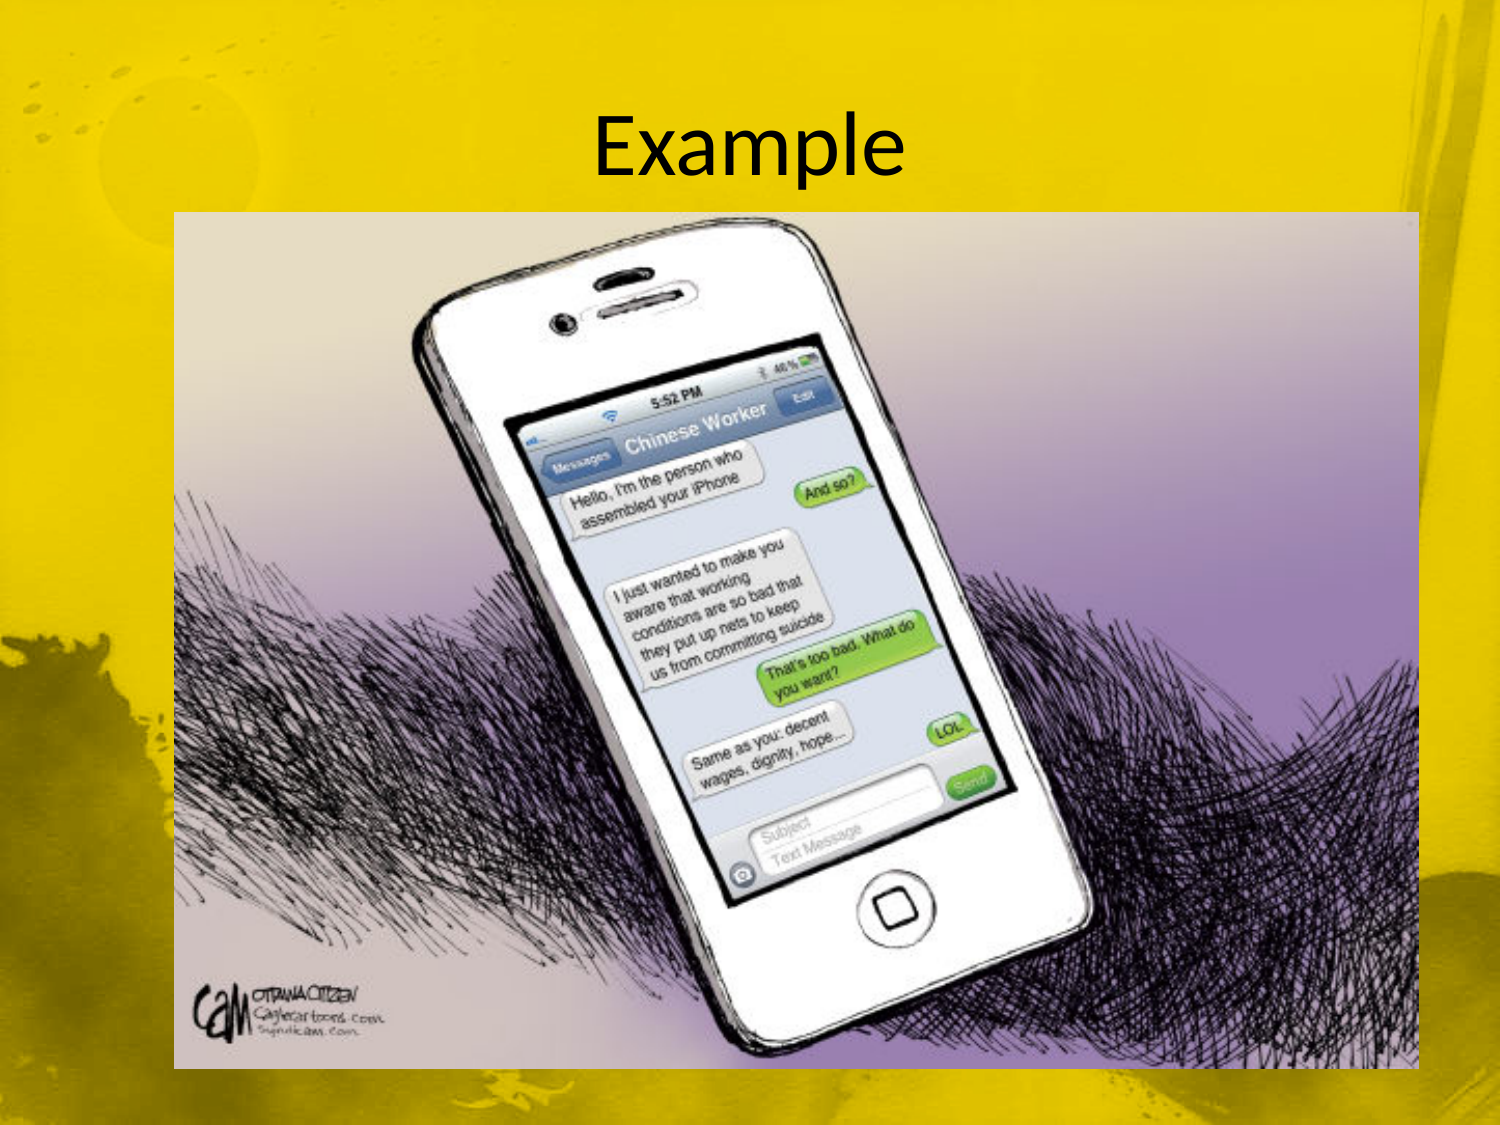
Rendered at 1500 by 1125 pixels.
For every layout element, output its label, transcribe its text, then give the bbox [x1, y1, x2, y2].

title Example [75, 45, 1425, 233]
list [174, 212, 1419, 1069]
